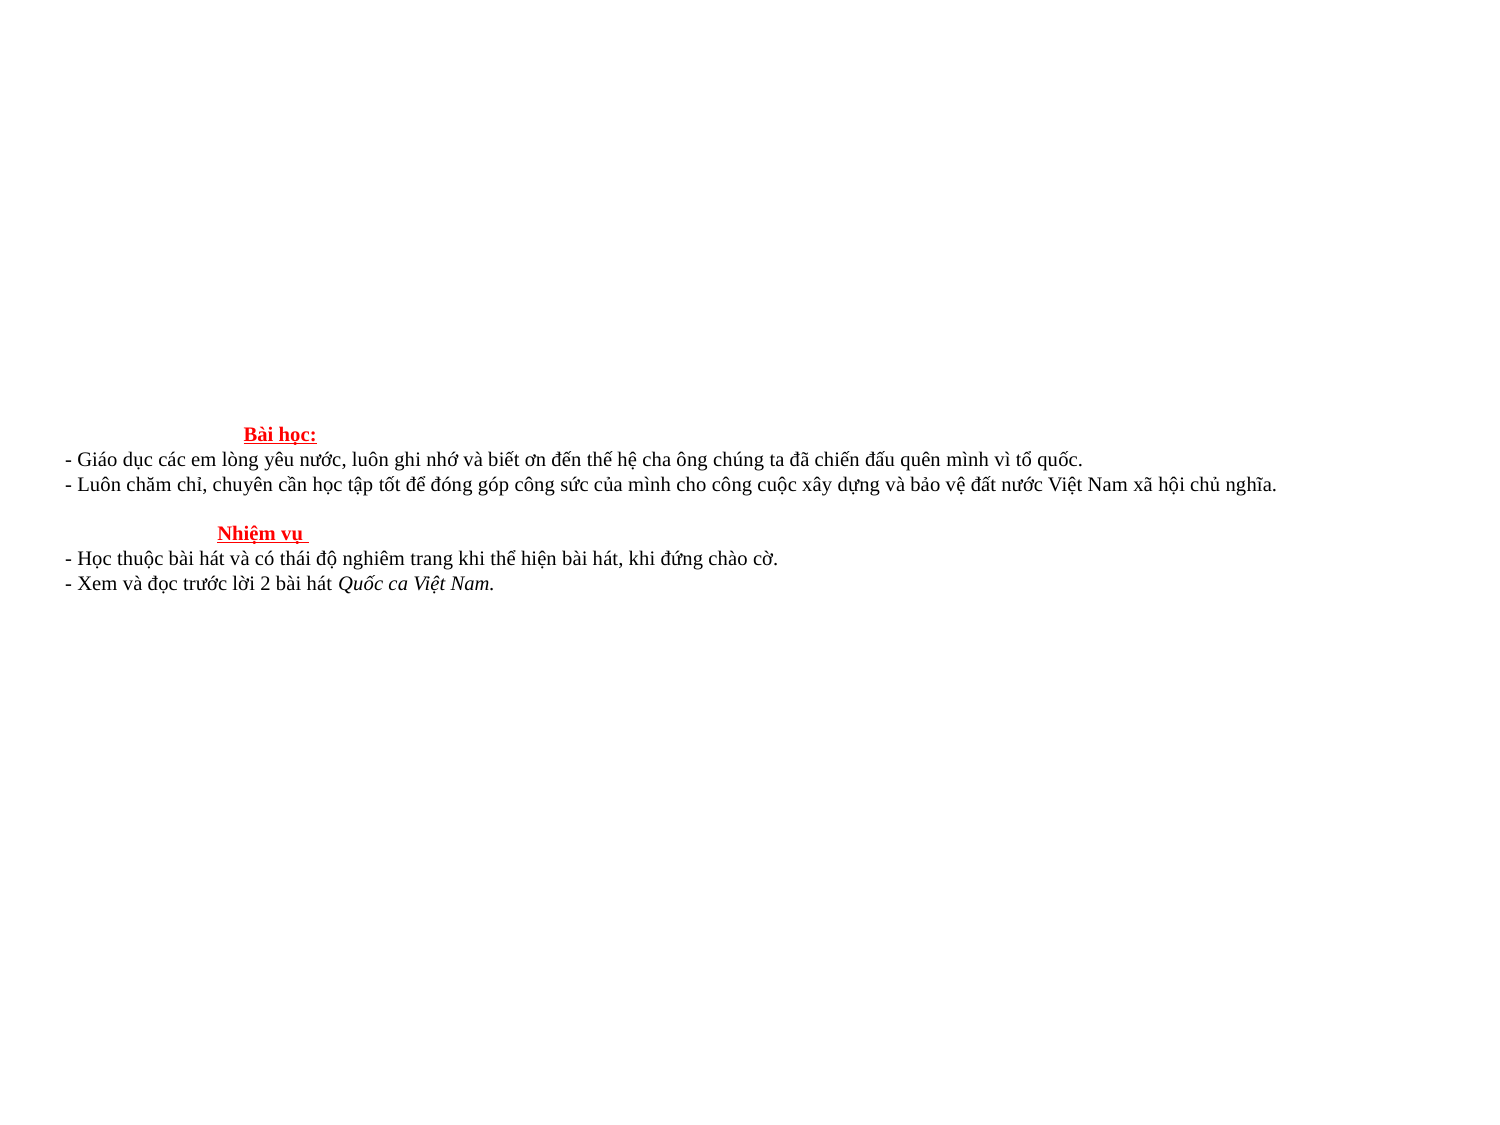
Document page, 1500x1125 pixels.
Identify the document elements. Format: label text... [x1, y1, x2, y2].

title Bài học: - Giáo dục các em lòng yêu nước, luôn ghi nhớ và biết ơn đến thế hệ cha ông chúng ta đã chiến đấu quên mình vì tổ quốc. - Luôn chăm chỉ, chuyên cần học tập tốt để đóng góp công sức của mình cho công cuộc xây dựng và bảo vệ đất nước Việt Nam xã hội chủ nghĩa. Nhiệm vụ - Học thuộc bài hát và có thái độ nghiêm trang khi thể hiện bài hát, khi đứng chào cờ. - Xem và đọc trước lời 2 bài hát Quốc ca Việt Nam. [50, 362, 1450, 604]
